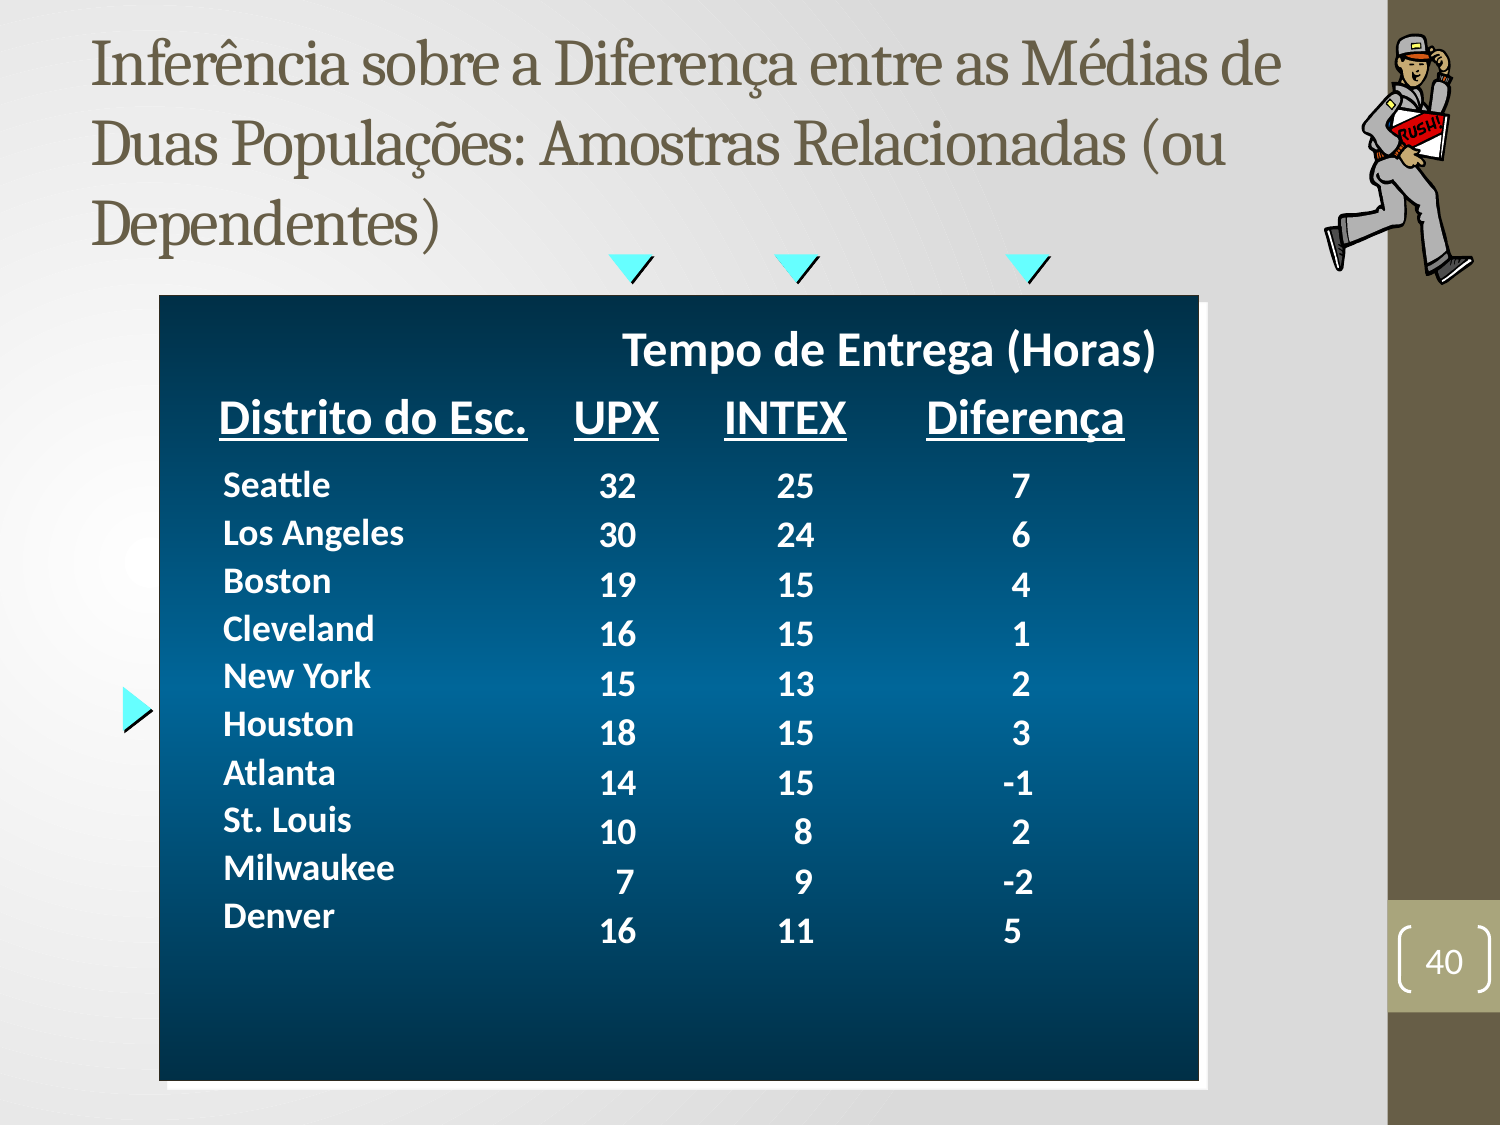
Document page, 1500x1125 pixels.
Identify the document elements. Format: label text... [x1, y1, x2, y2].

title Inferência sobre a Diferença entre as Médias de Duas Populações: Amostras Relacionadas (ou Dependentes) [75, 45, 1320, 233]
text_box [123, 254, 1199, 1082]
slide_number 40 [1397, 925, 1492, 994]
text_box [1323, 33, 1475, 286]
